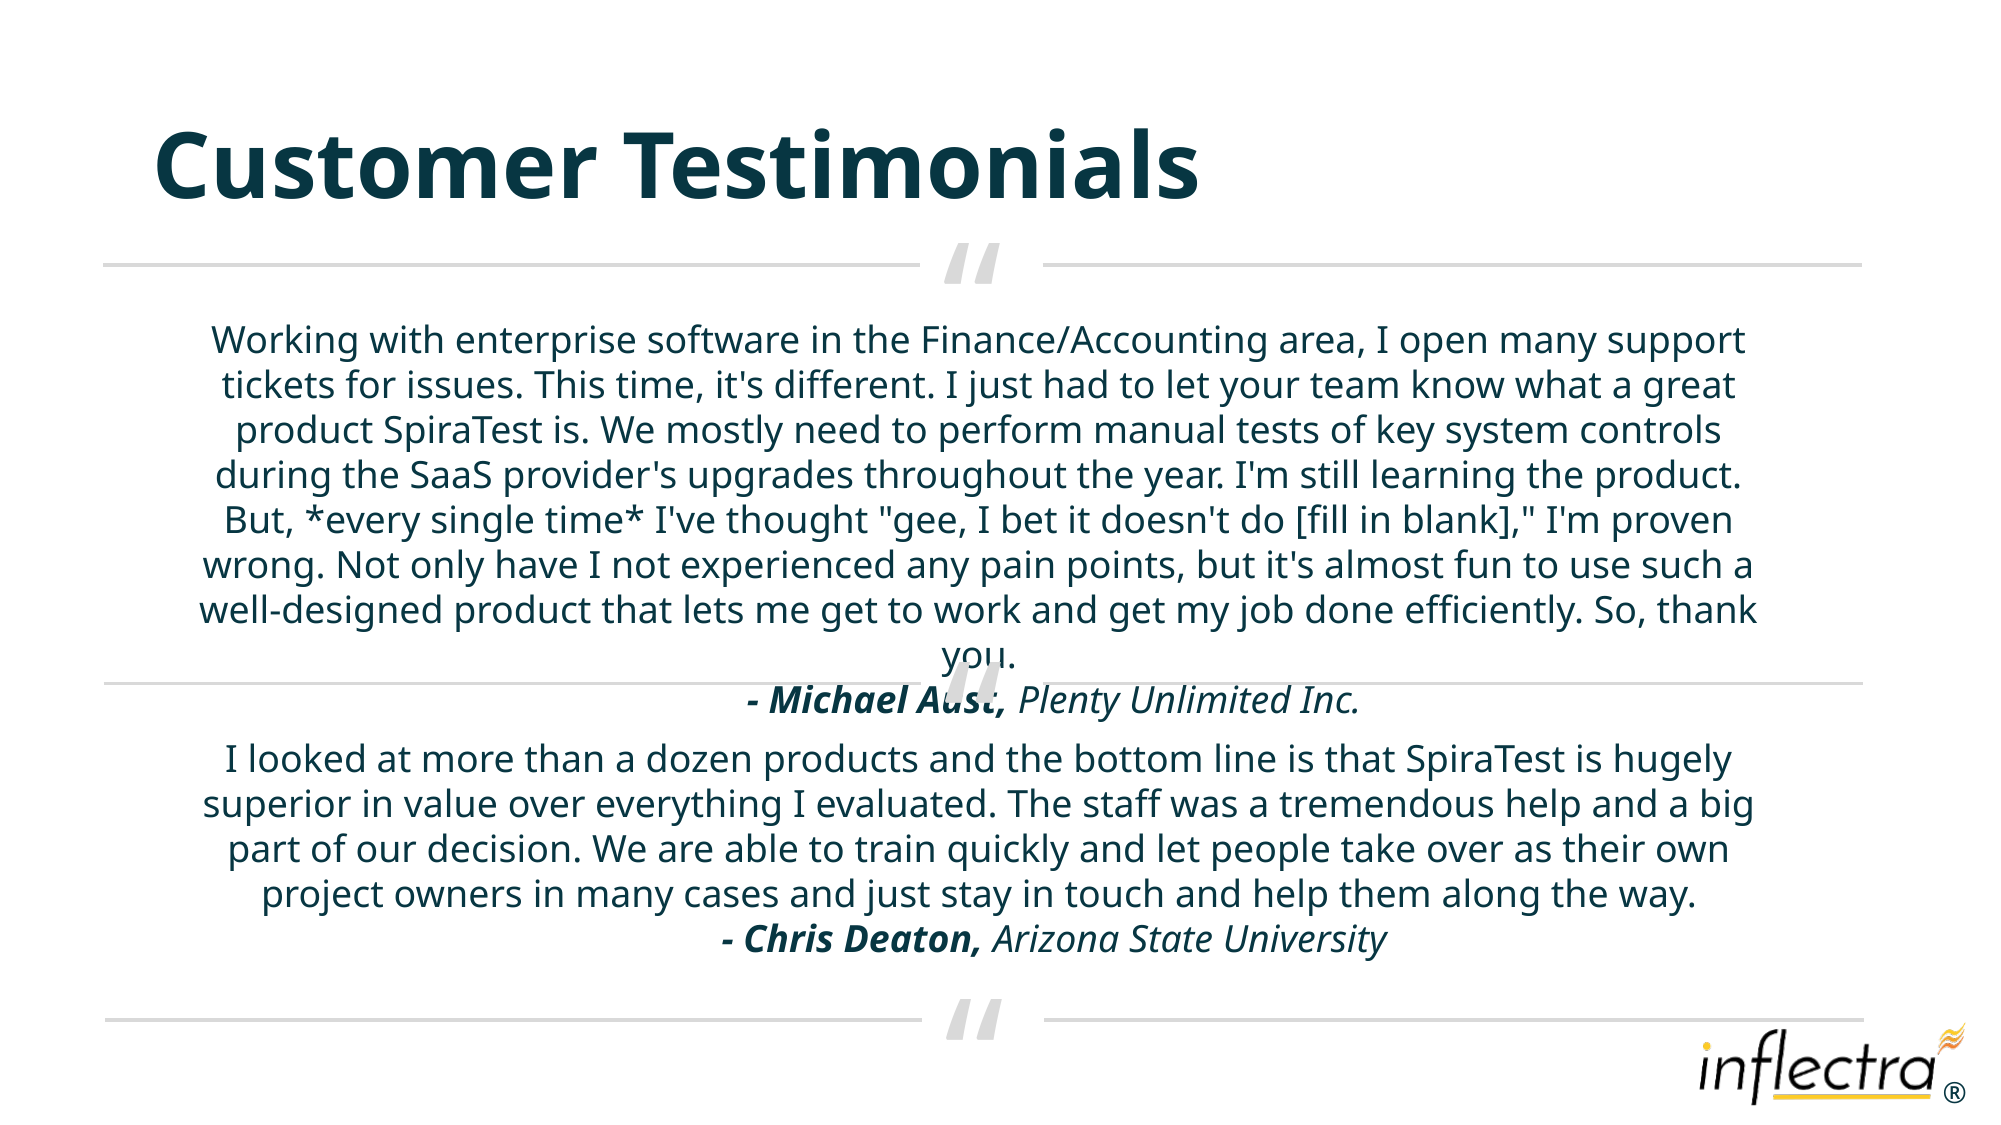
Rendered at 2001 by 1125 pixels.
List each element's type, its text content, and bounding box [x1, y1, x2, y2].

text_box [105, 943, 1865, 1125]
text_box Working with enterprise software in the Finance/Accounting area, I open many support tickets for issues. This time, it's different. I just had to let your team know what a great product SpiraTest is. We mostly need to perform manual tests of key system controls during the SaaS provider's upgrades throughout the year. I'm still learning the product. But, *every single time* I've thought "gee, I bet it doesn't do [fill in blank]," I'm proven wrong. Not only have I not experienced any pain points, but it's almost fun to use such a well-designed product that lets me get to work and get my job done efficiently. So, thank you. - Michael Aust, Plenty Unlimited Inc. [183, 407, 1776, 607]
picture [1865, 1017, 1971, 1112]
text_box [103, 607, 1863, 825]
text_box I looked at more than a dozen products and the bottom line is that SpiraTest is hugely superior in value over everything I evaluated. The staff was a tremendous help and a big part of our decision. We are able to train quickly and let people take over as their own project owners in many cases and just stay in touch and help them along the way. - Chris Deaton, Arizona State University [183, 825, 1776, 943]
title Customer Testimonials [137, 59, 1863, 188]
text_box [103, 188, 1863, 407]
